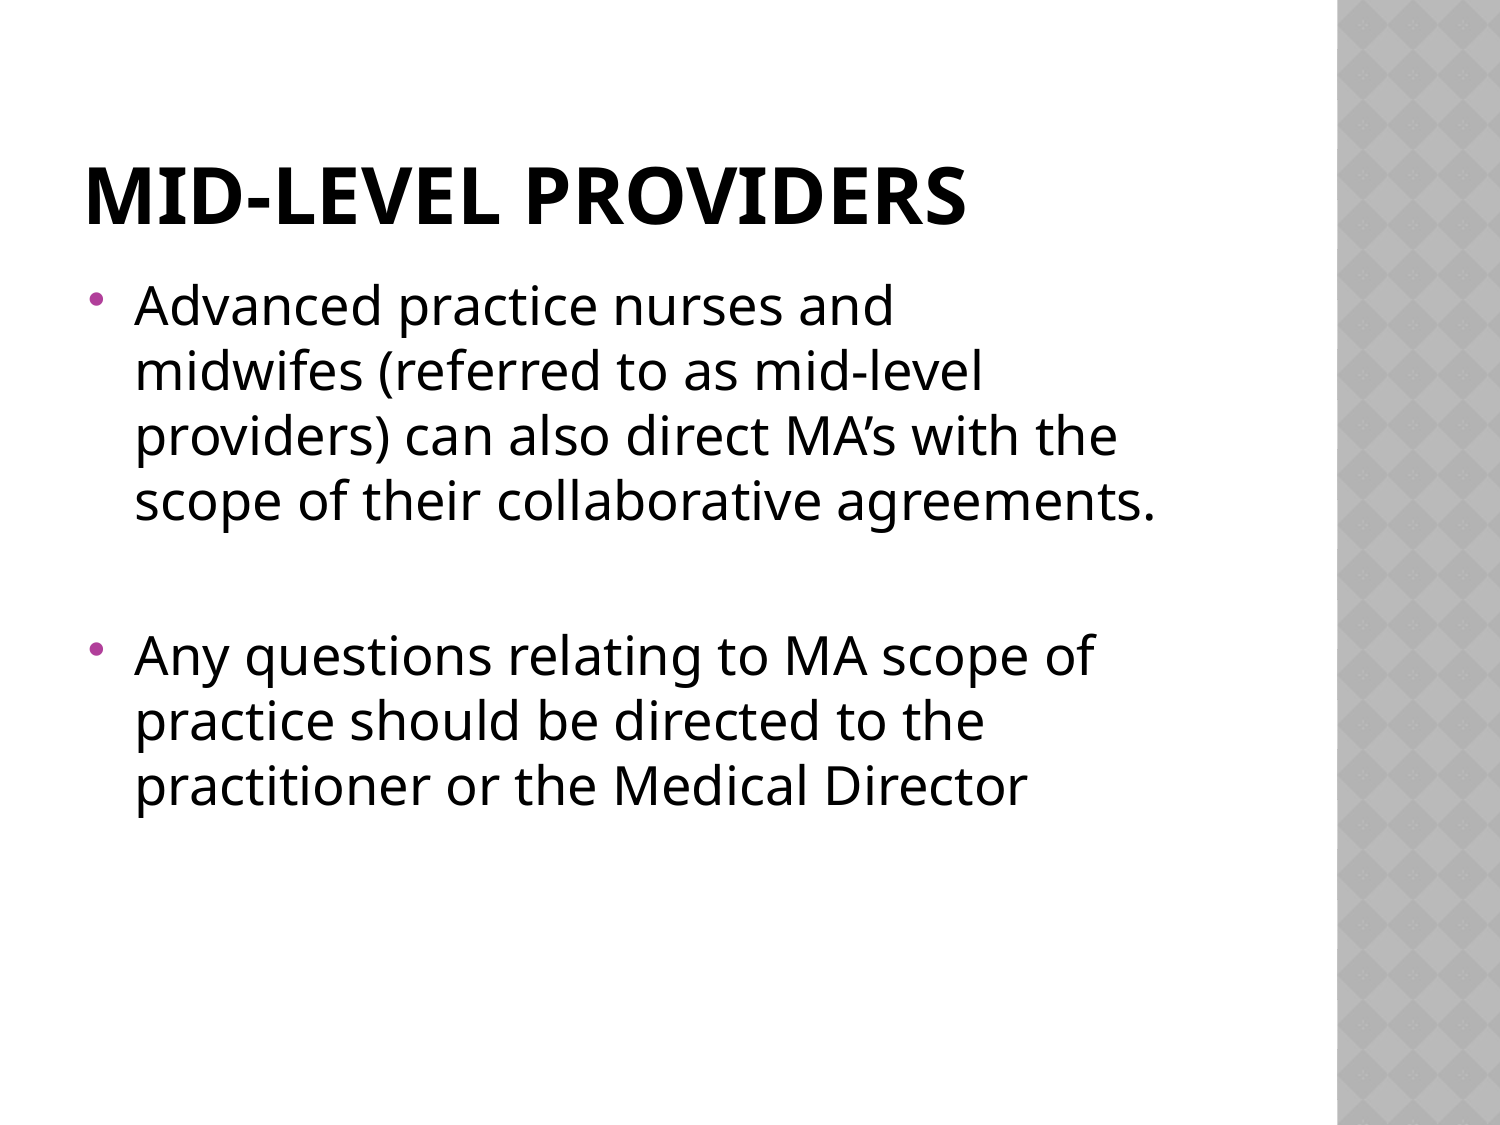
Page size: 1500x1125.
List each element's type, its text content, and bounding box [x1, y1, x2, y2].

list Advanced practice nurses and midwifes (referred to as mid-level providers) can also direct MA’s with the scope of their collaborative agreements. Any questions relating to MA scope of practice should be directed to the practitioner or the Medical Director [75, 264, 1263, 1059]
title Mid-level providers [75, 52, 1263, 240]
